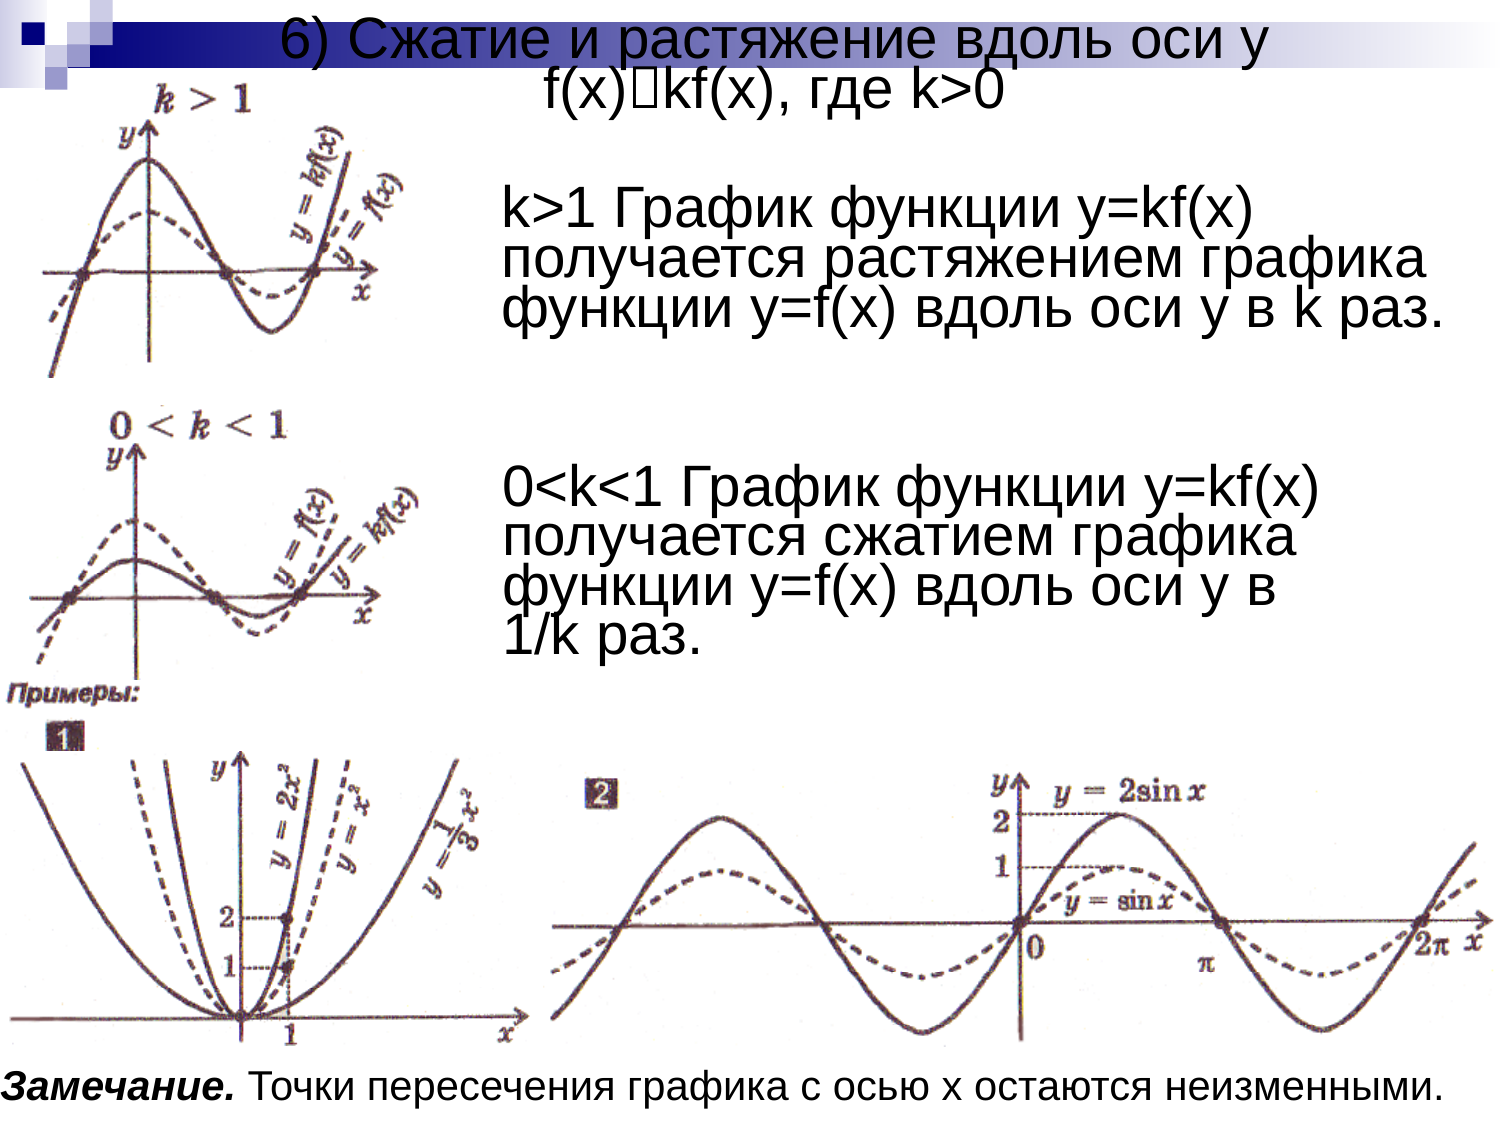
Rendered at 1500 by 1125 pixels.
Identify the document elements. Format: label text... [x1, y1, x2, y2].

picture [0, 405, 532, 1048]
text_box 0<k<1 График функции y=kf(x) получается сжатием графика функции y=f(x) вдоль оси y в 1/k раз. [502, 466, 1362, 665]
picture [29, 77, 410, 385]
title 6) Сжатие и растяжение вдоль оси y f(x)kf(x), где k>0 [100, 0, 501, 163]
picture [543, 762, 1500, 1051]
subtitle k>1 График функции y=kf(x) получается растяжением графика функции y=f(x) вдоль оси y в k раз. [501, 0, 1447, 589]
text_box Замечание. Точки пересечения графика с осью x остаются неизменными. [0, 1071, 1500, 1108]
